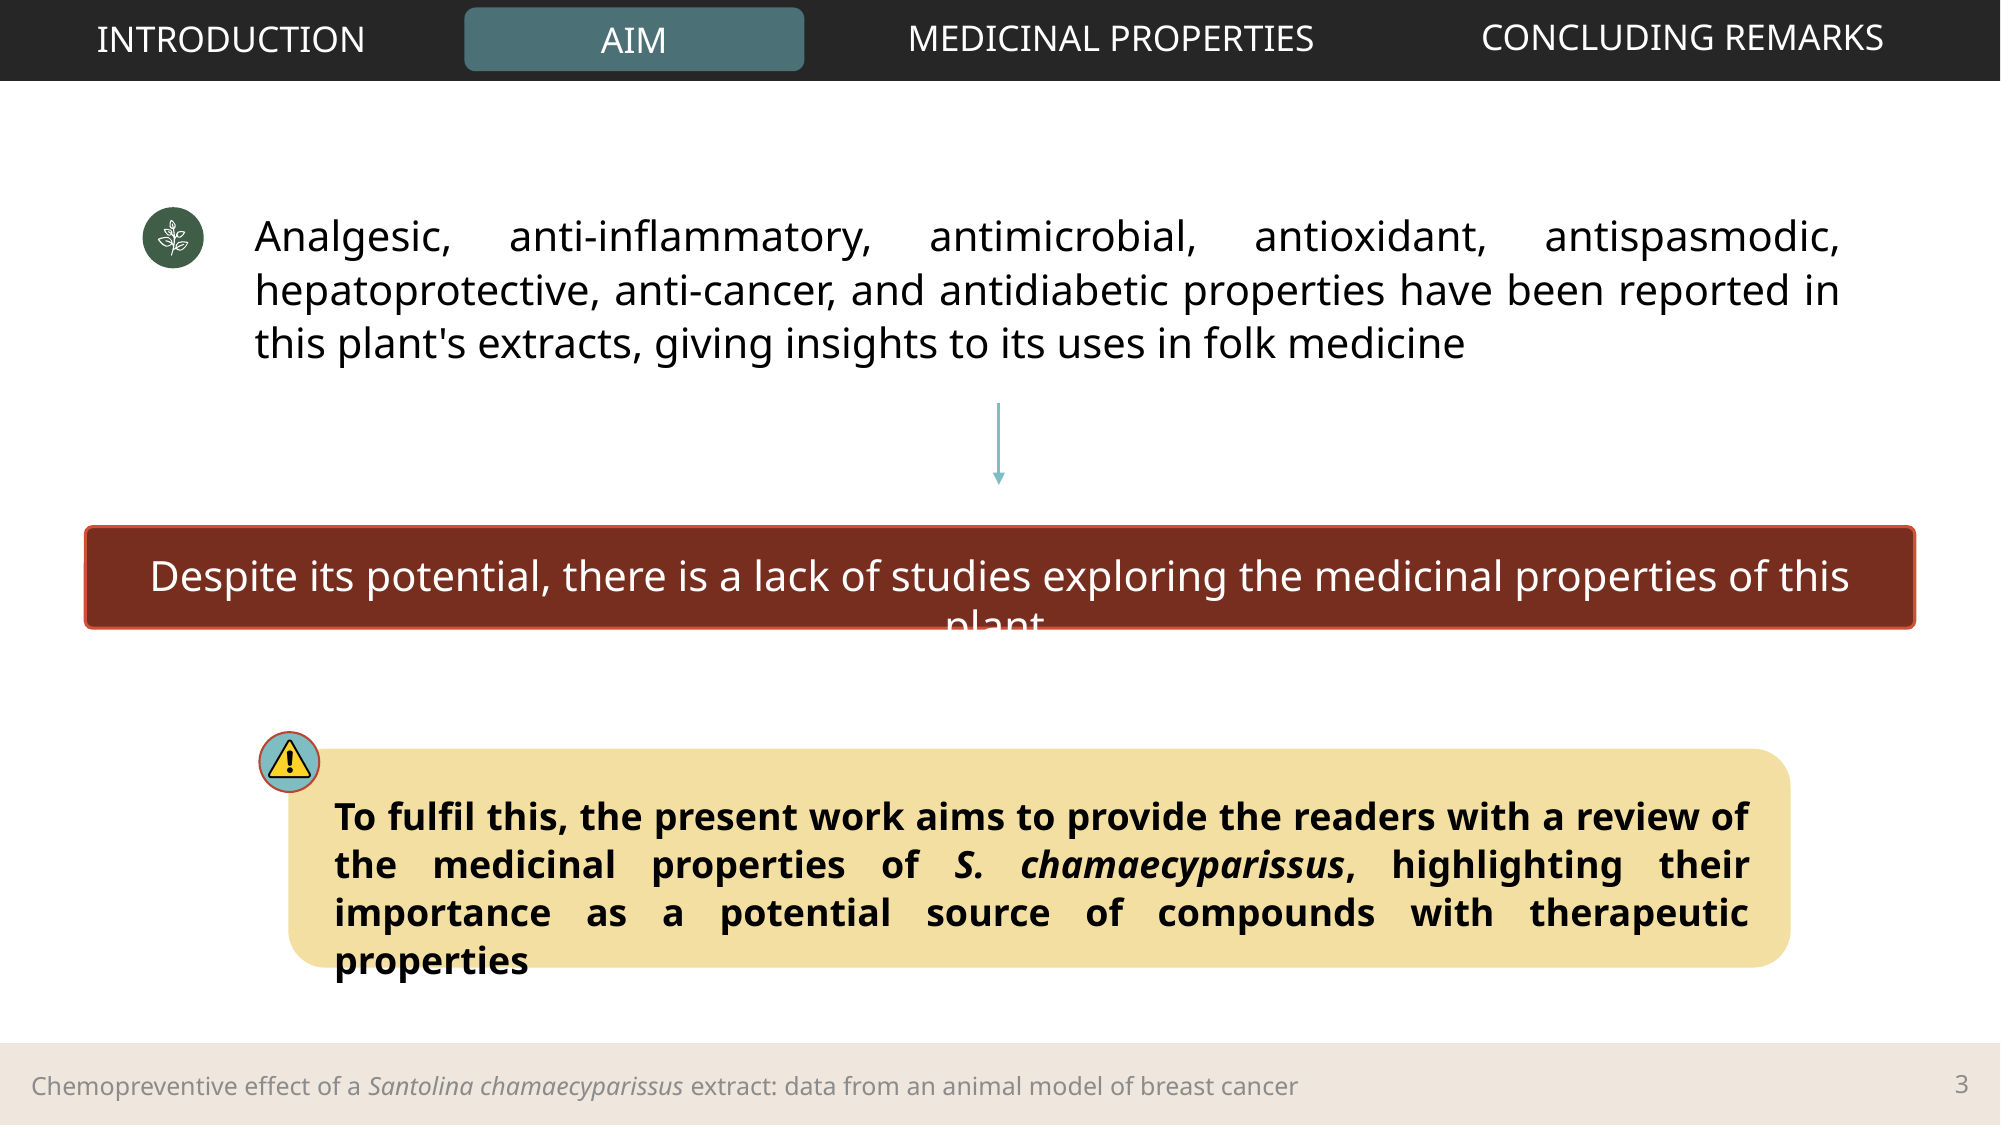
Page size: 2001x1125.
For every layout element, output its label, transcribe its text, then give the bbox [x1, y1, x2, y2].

slide_number Chemopreventive effect of a Santolina chamaecyparissus extract: data from an animal model of breast cancer [16, 1055, 1904, 1115]
text_box Despite its potential, there is a lack of studies exploring the medicinal properties of this plant [81, 542, 1918, 658]
slide_number 3 [1904, 1055, 1984, 1115]
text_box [259, 732, 1790, 1067]
text_box AIM [465, 0, 804, 93]
text_box CONCLUDING REMARKS [1428, 0, 1938, 91]
title INTRODUCTION [62, 0, 401, 92]
text_box [84, 525, 1916, 542]
text_box MEDICINAL PROPERTIES [868, 0, 1364, 91]
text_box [143, 198, 1857, 393]
